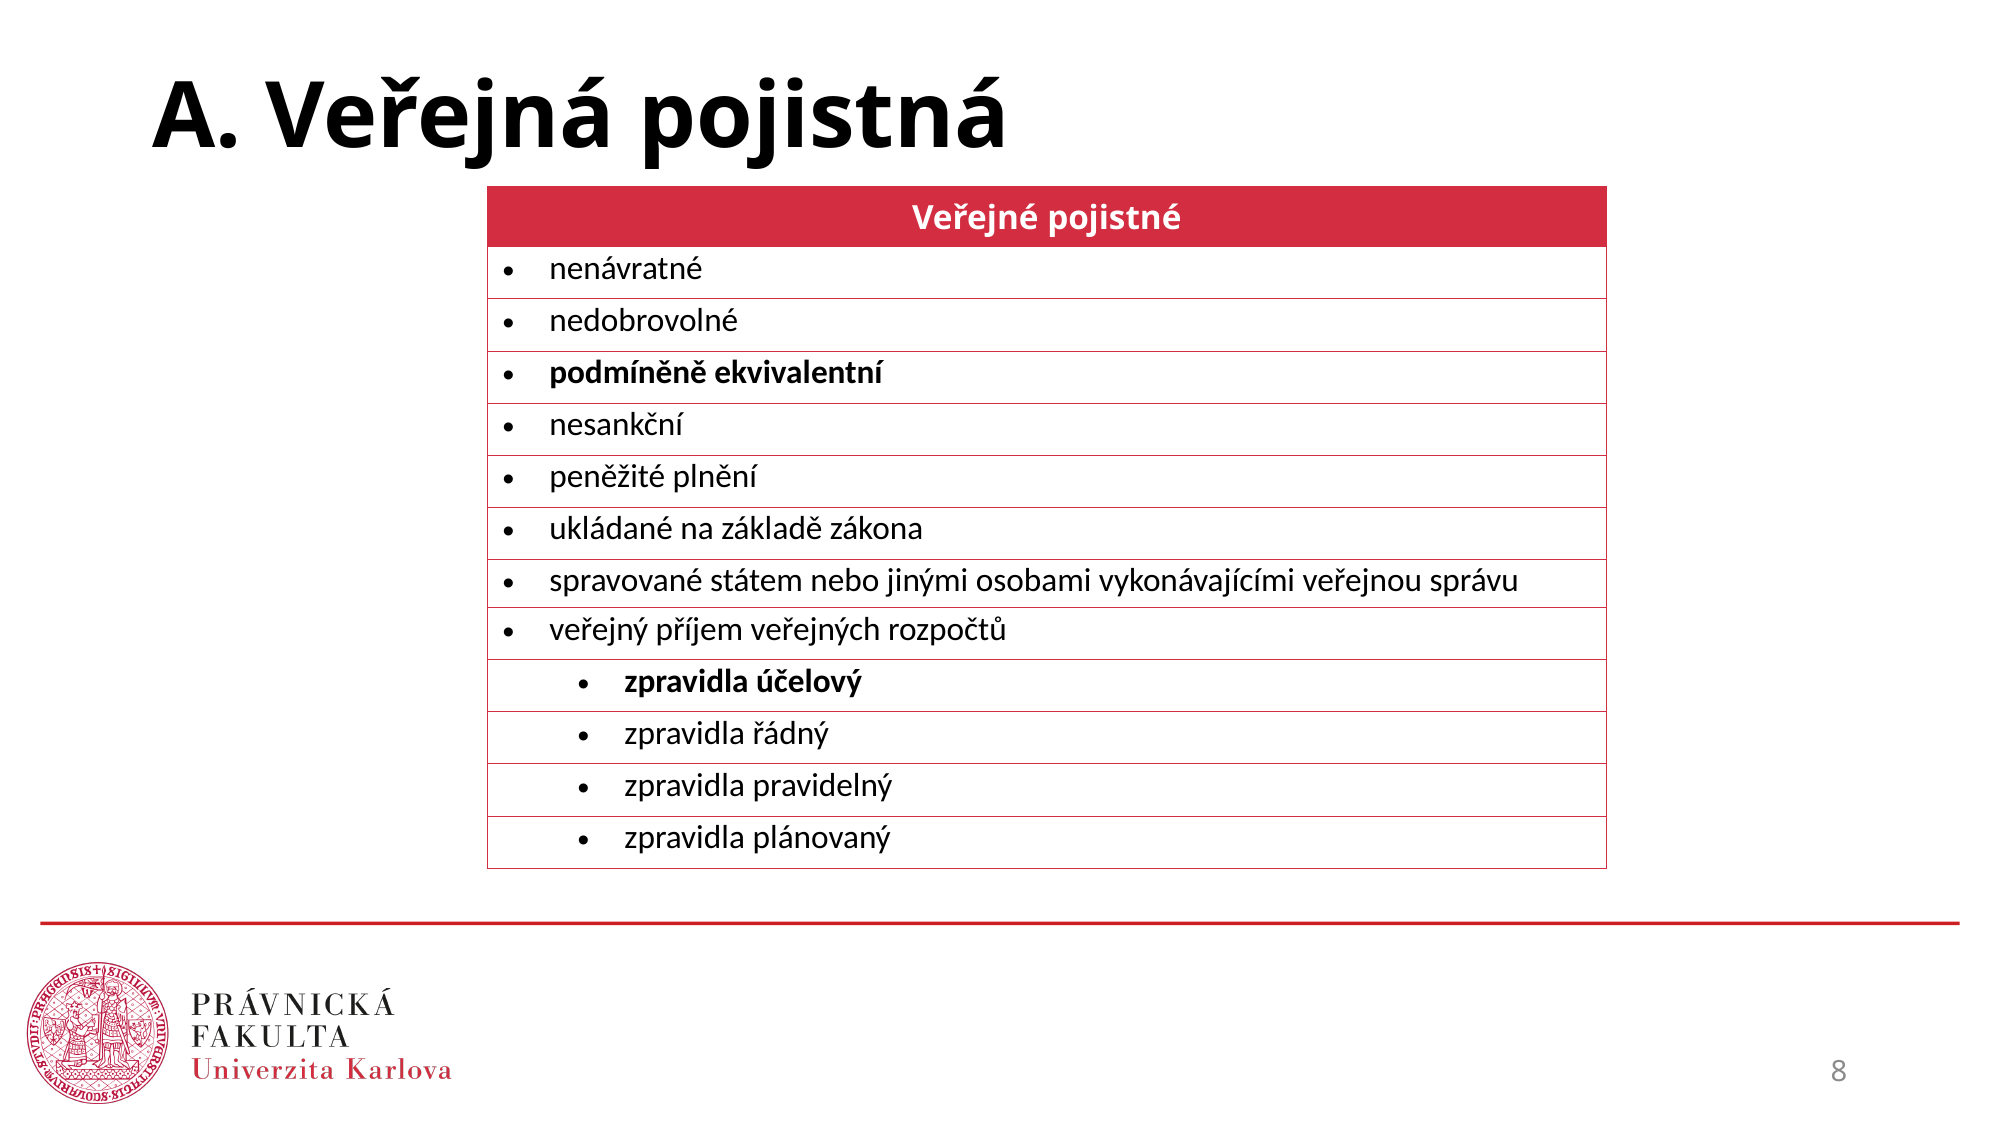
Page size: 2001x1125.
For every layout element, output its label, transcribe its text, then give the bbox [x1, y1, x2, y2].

picture [26, 962, 452, 1104]
table_header Veřejné pojistné [488, 187, 1606, 246]
slide_number 8 [1412, 1042, 1863, 1103]
table_cell veřejný příjem veřejných rozpočtů [488, 608, 1606, 659]
table_cell peněžité plnění [488, 456, 1606, 507]
table_cell nenávratné [488, 247, 1606, 298]
table_cell podmíněně ekvivalentní [488, 352, 1606, 403]
table_cell spravované státem nebo jinými osobami vykonávajícími veřejnou správu [488, 560, 1606, 607]
table_cell nesankční [488, 404, 1606, 455]
table_cell zpravidla pravidelný [488, 764, 1606, 816]
table_cell ukládané na základě zákona [488, 508, 1606, 559]
table_cell nedobrovolné [488, 299, 1606, 351]
title A. Veřejná pojistná [137, 2, 1863, 220]
table_cell zpravidla řádný [488, 712, 1606, 763]
table_cell zpravidla účelový [488, 660, 1606, 711]
table_cell zpravidla plánovaný [488, 817, 1606, 868]
